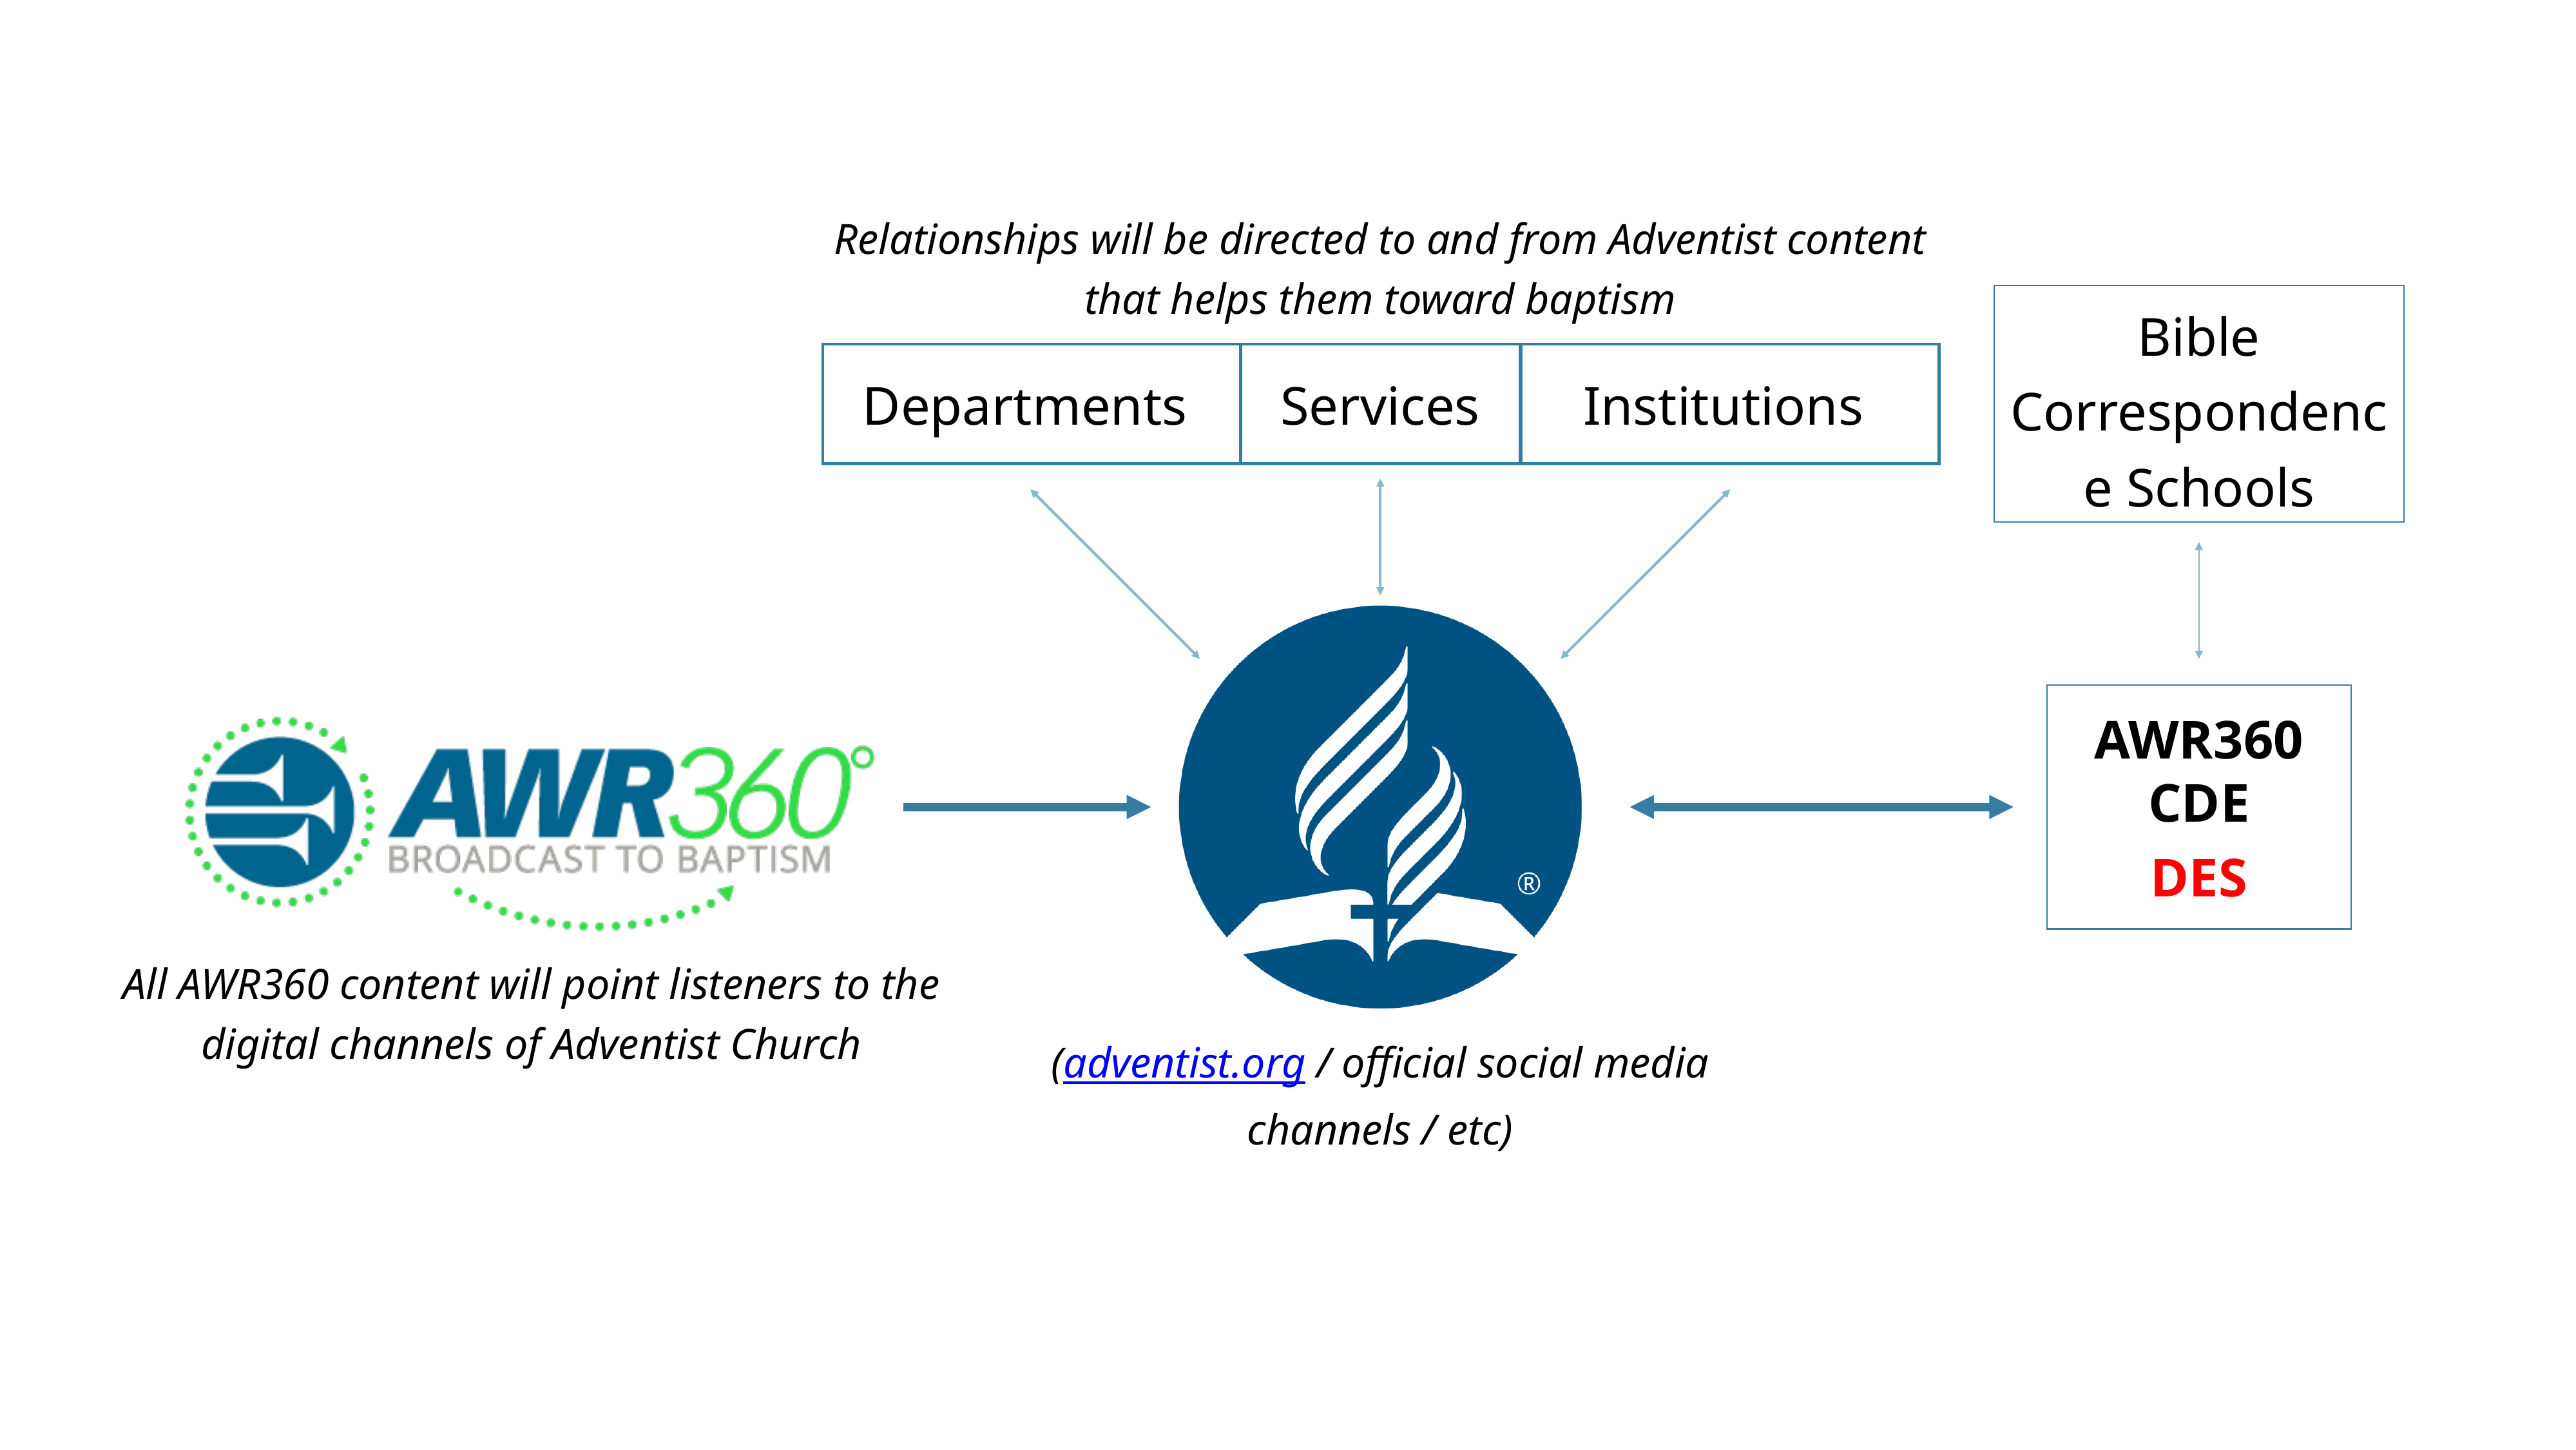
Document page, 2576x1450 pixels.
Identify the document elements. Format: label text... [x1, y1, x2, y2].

text_box (adventist.org / official social media channels / etc) [1030, 997, 1731, 1181]
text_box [820, 182, 1940, 659]
text_box Bible Correspondence Schools [1994, 285, 2404, 523]
text_box [2195, 542, 2204, 659]
text_box [1630, 803, 2014, 811]
text_box AWR360 CDE DES [2046, 684, 2351, 929]
picture [1130, 659, 1630, 1057]
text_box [99, 710, 964, 1089]
